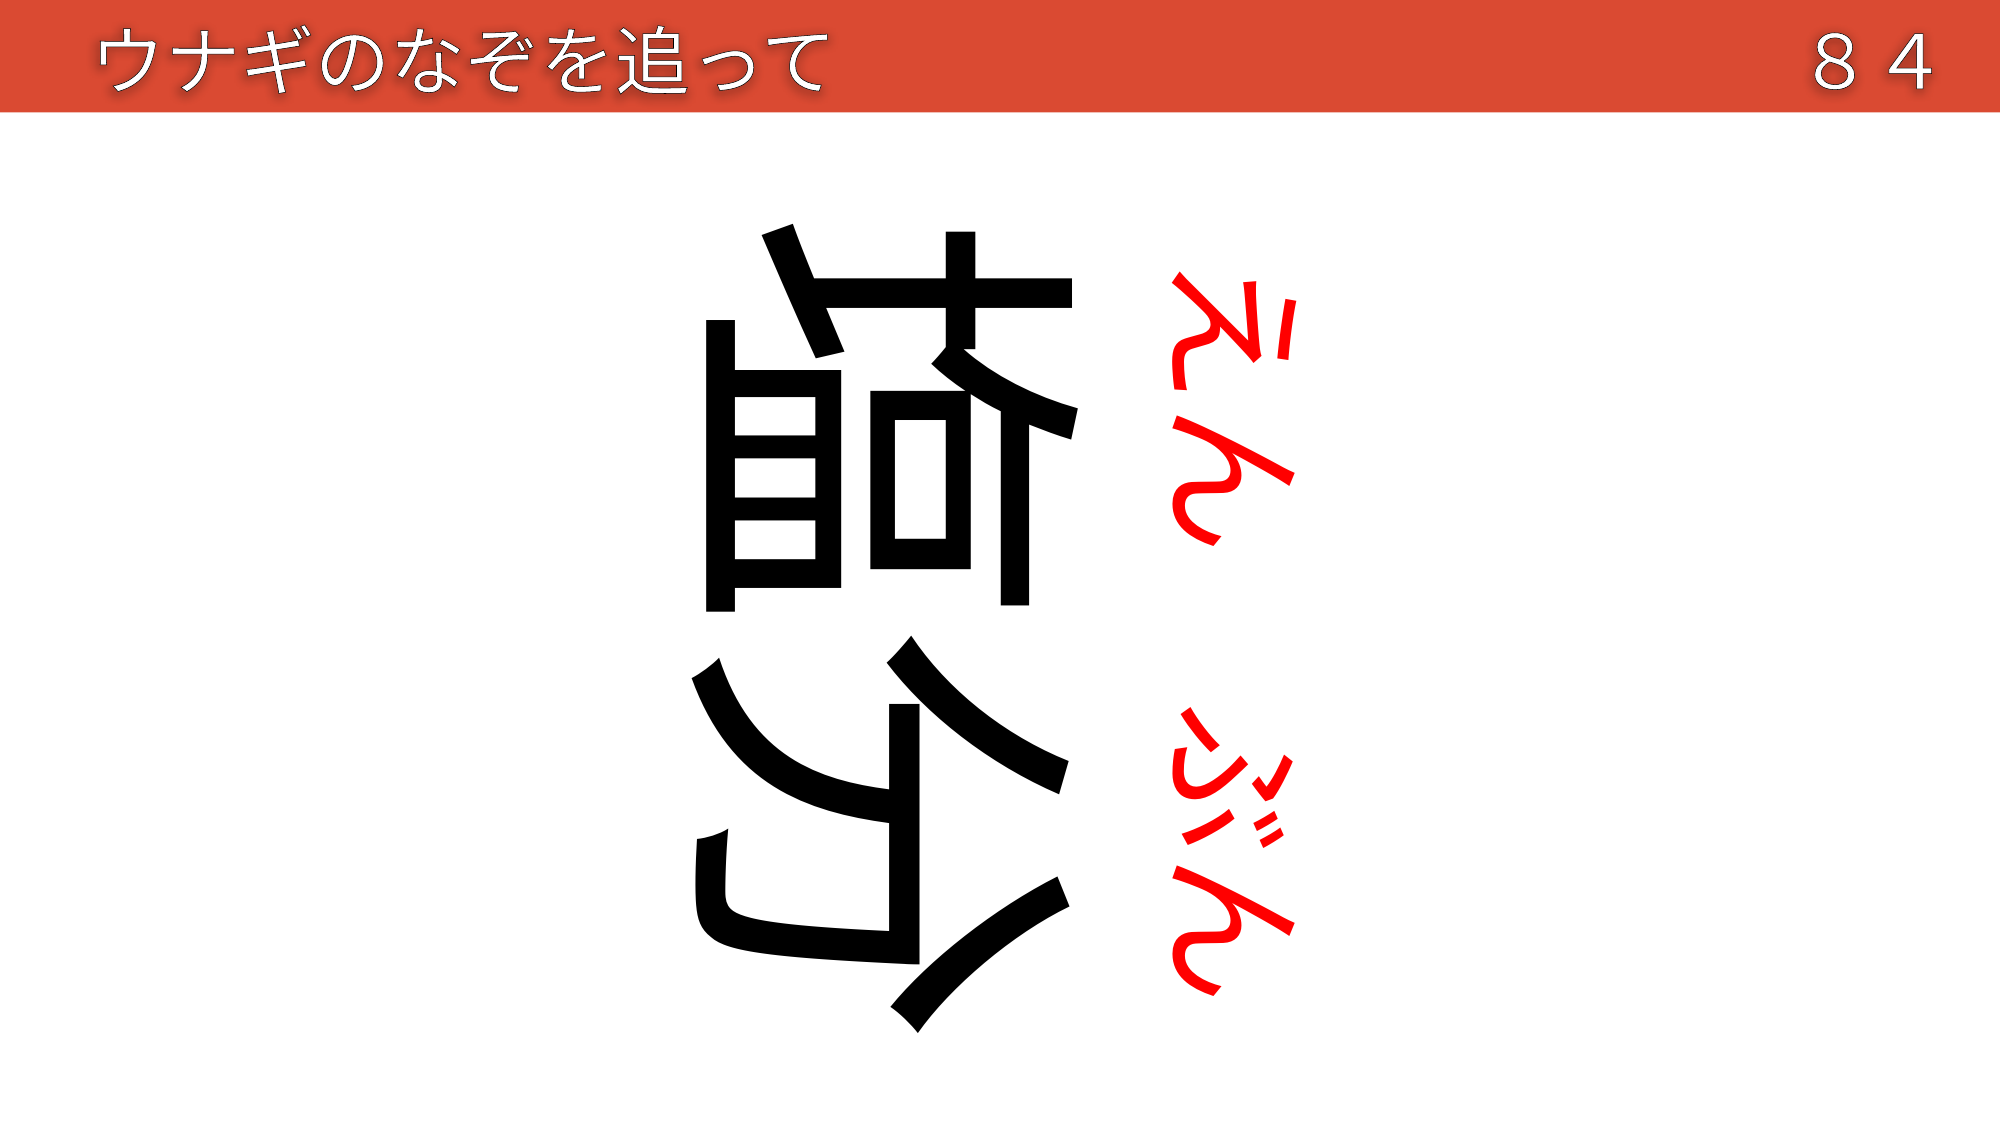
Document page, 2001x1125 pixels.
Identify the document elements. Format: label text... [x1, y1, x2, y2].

text_box ８４ [1782, 6, 1963, 112]
text_box ウナギのなぞを追って [75, 6, 1201, 112]
text_box 塩分 [616, 195, 1152, 1125]
text_box えん ぶん [1124, 239, 1337, 1012]
text_box [0, 0, 2000, 113]
